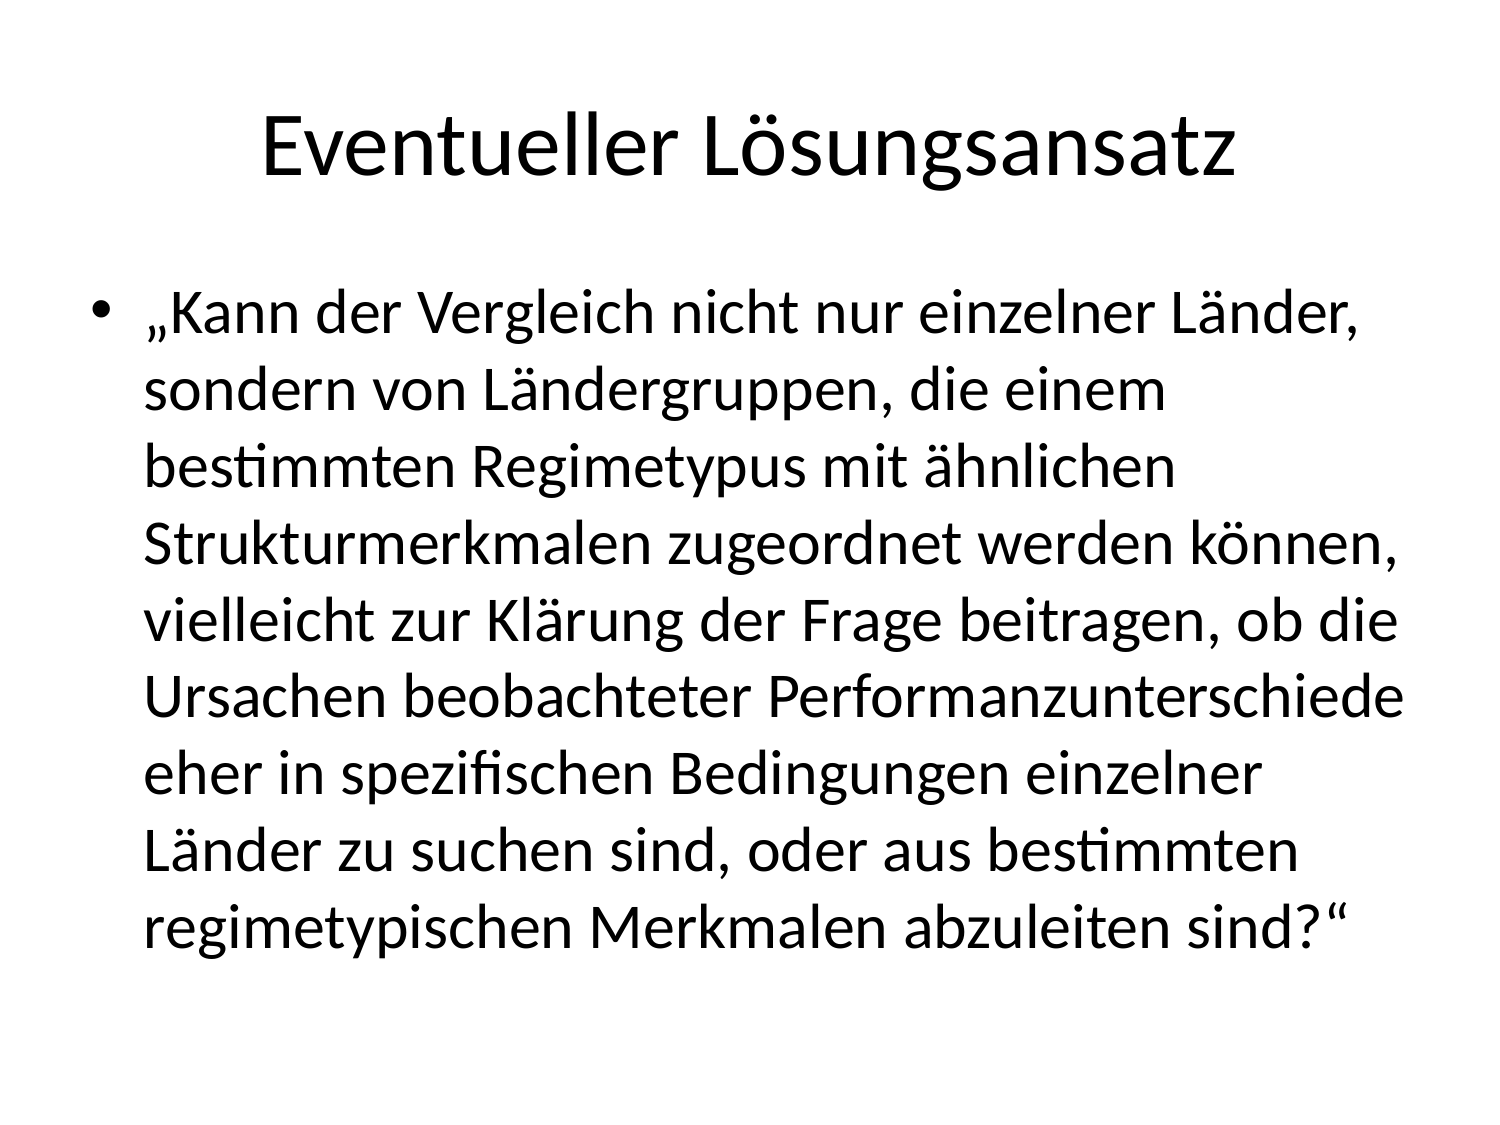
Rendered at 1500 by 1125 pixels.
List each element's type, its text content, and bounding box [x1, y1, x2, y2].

title Eventueller Lösungsansatz [75, 45, 1425, 233]
list „Kann der Vergleich nicht nur einzelner Länder, sondern von Ländergruppen, die einem bestimmten Regimetypus mit ähnlichen Strukturmerkmalen zugeordnet werden können, vielleicht zur Klärung der Frage beitragen, ob die Ursachen beobachteter Performanzunterschiede eher in spezifischen Bedingungen einzelner Länder zu suchen sind, oder aus bestimmten regimetypischen Merkmalen abzuleiten sind?“ [75, 262, 1425, 1005]
